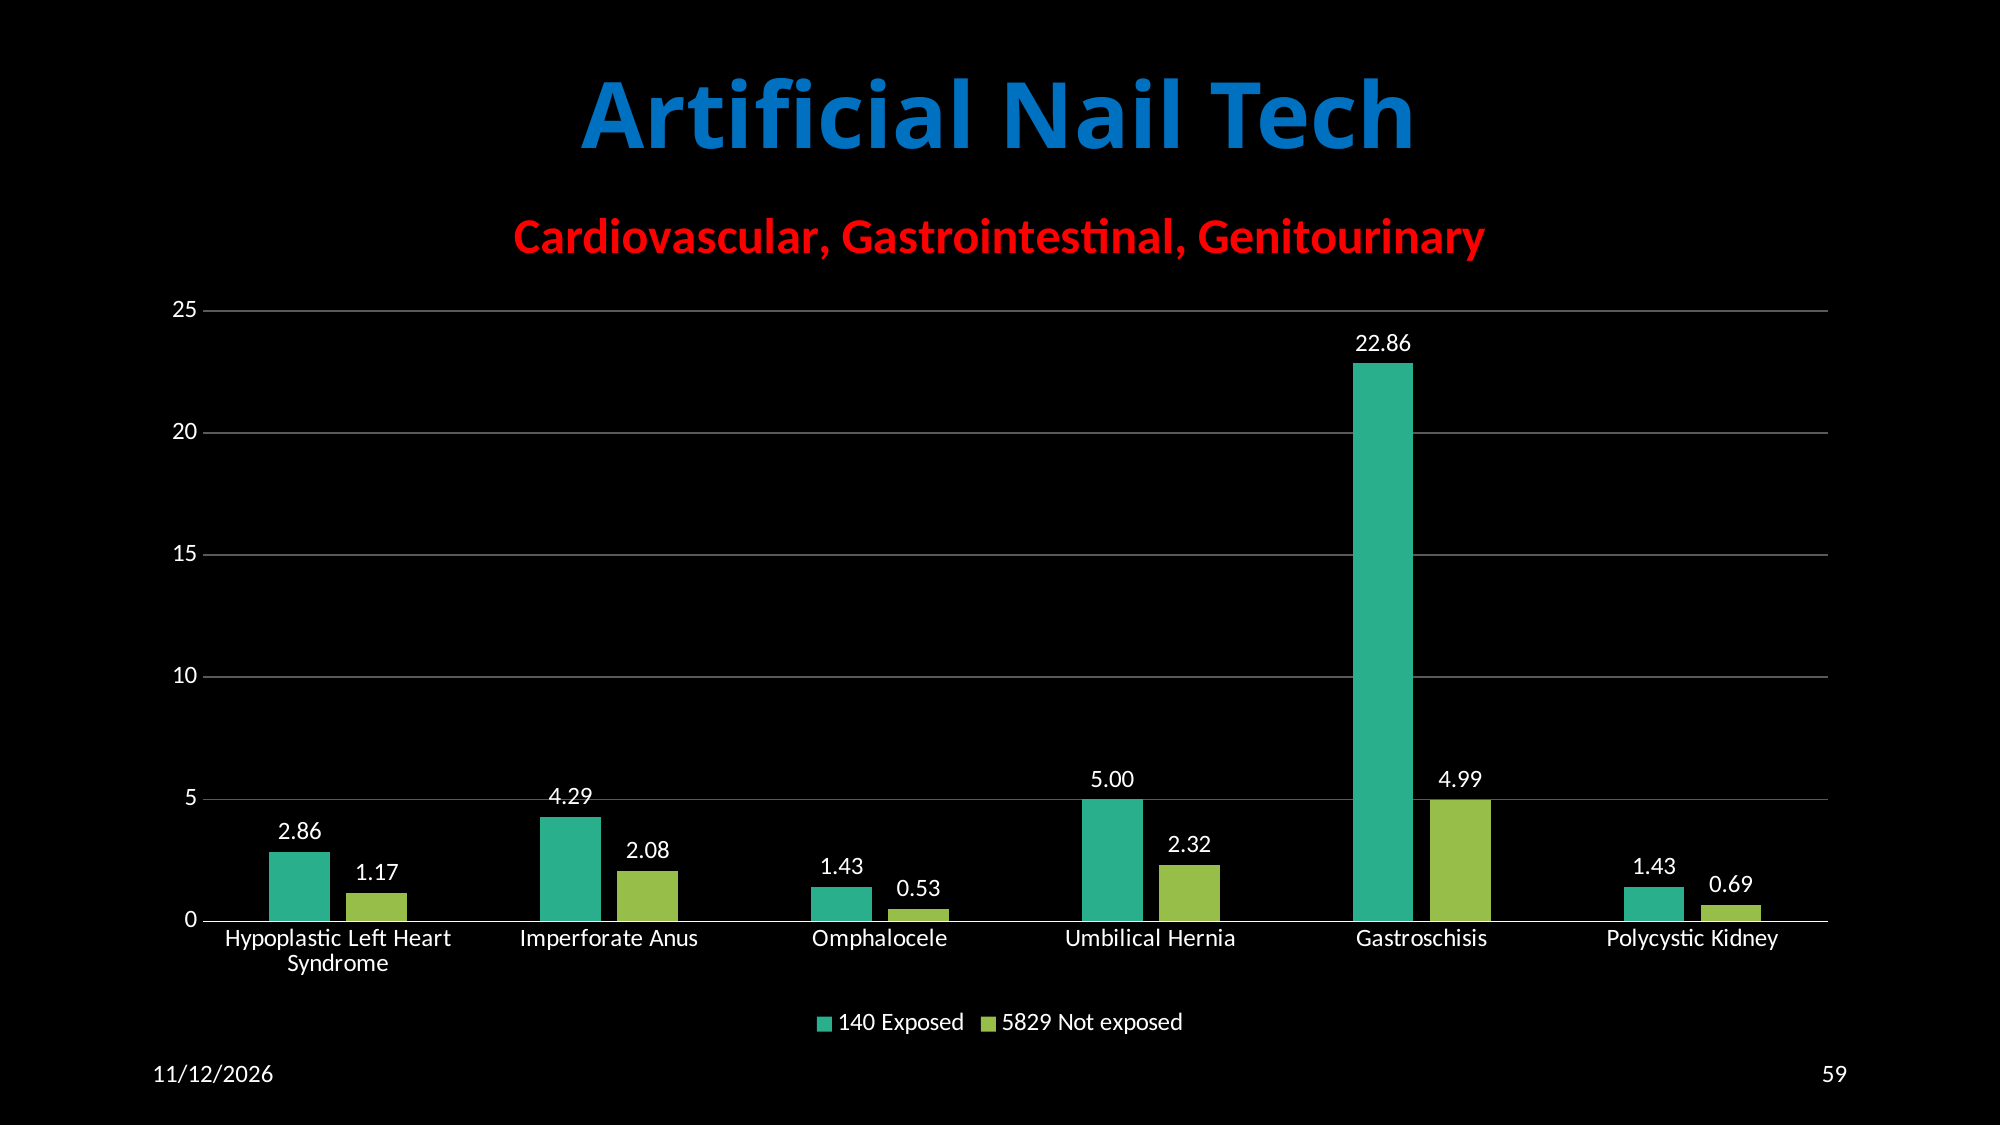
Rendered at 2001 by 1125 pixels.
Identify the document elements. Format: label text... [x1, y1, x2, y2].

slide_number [137, 1043, 588, 1103]
chart [137, 175, 1863, 1043]
slide_number 59 [1412, 1043, 1863, 1103]
text_box Artificial Nail Tech [566, 49, 1434, 175]
